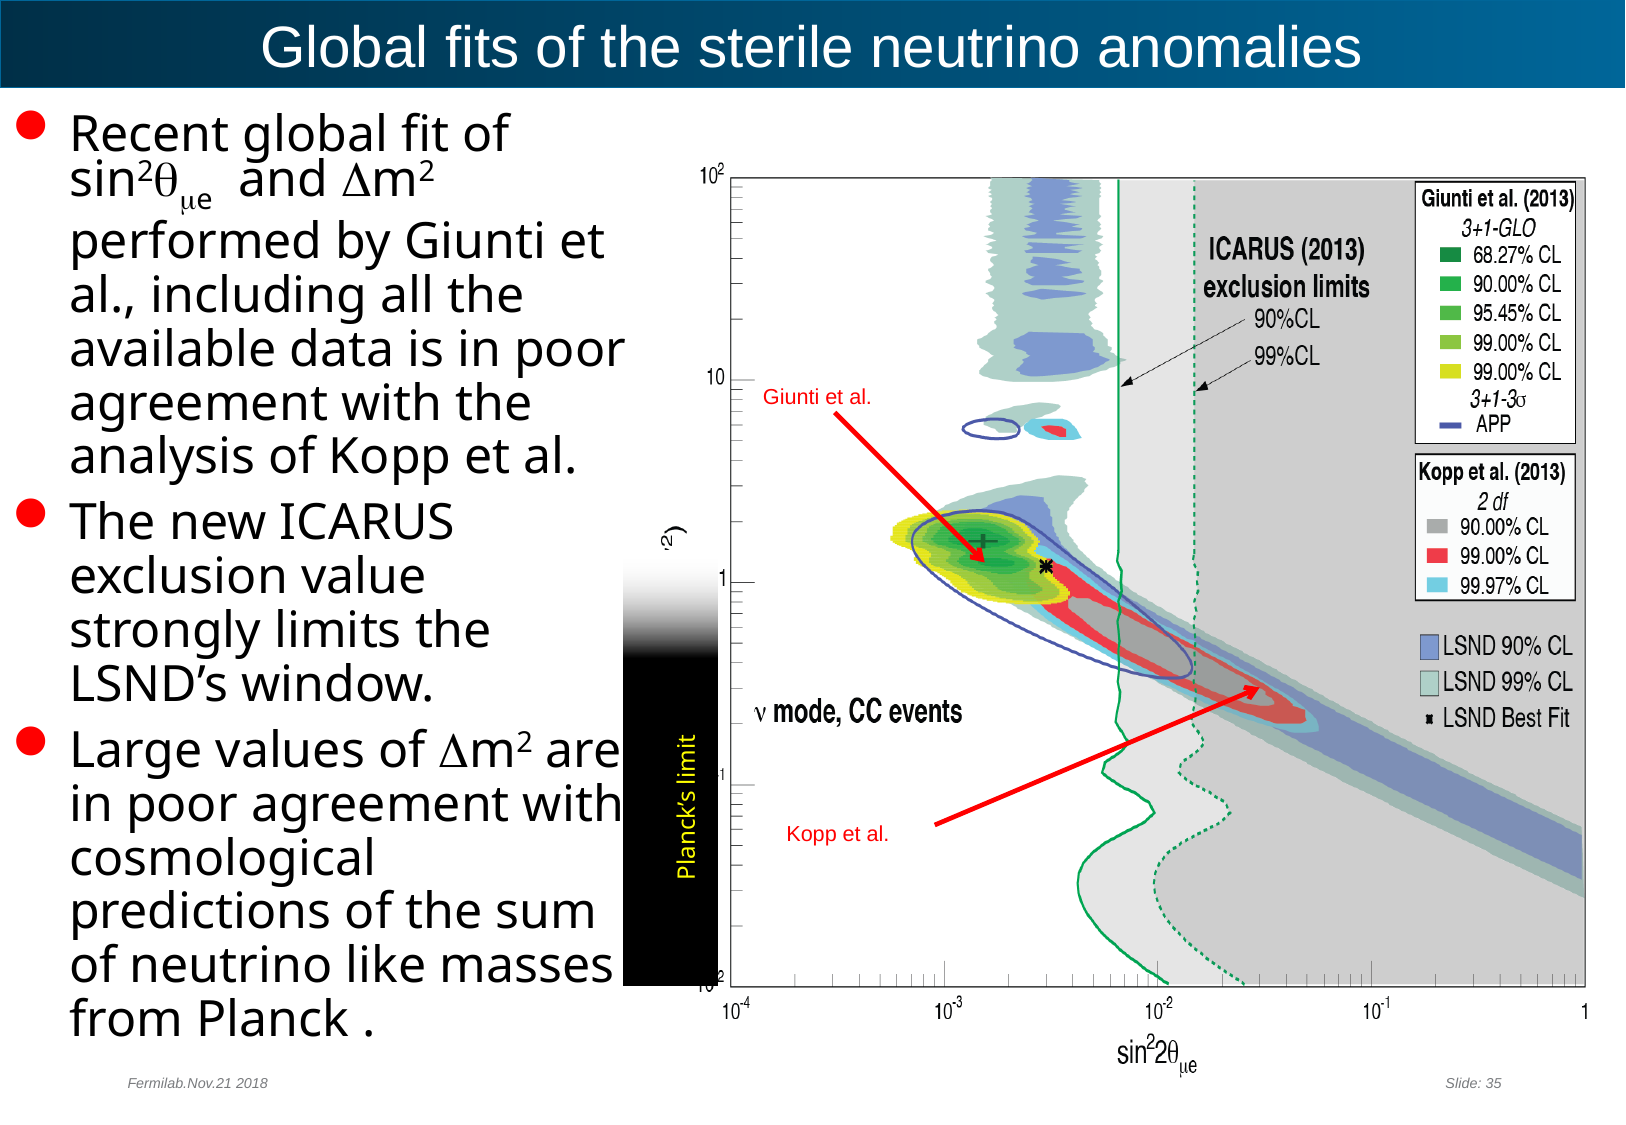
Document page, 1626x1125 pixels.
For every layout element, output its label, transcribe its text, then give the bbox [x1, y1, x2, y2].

list Recent global fit of sin2qme and Dm2 performed by Giunti et al., including all the available data is in poor agreement with the analysis of Kopp et al. The new ICARUS exclusion value strongly limits the LSND’s window. Large values of Dm2 are in poor agreement with cosmological predictions of the sum of neutrino like masses from Planck . [0, 99, 648, 951]
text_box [623, 550, 719, 986]
footer Fermilab.Nov.21 2018 [112, 1049, 628, 1088]
title Global fits of the sterile neutrino anomalies [0, 0, 1625, 88]
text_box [658, 160, 1590, 1083]
